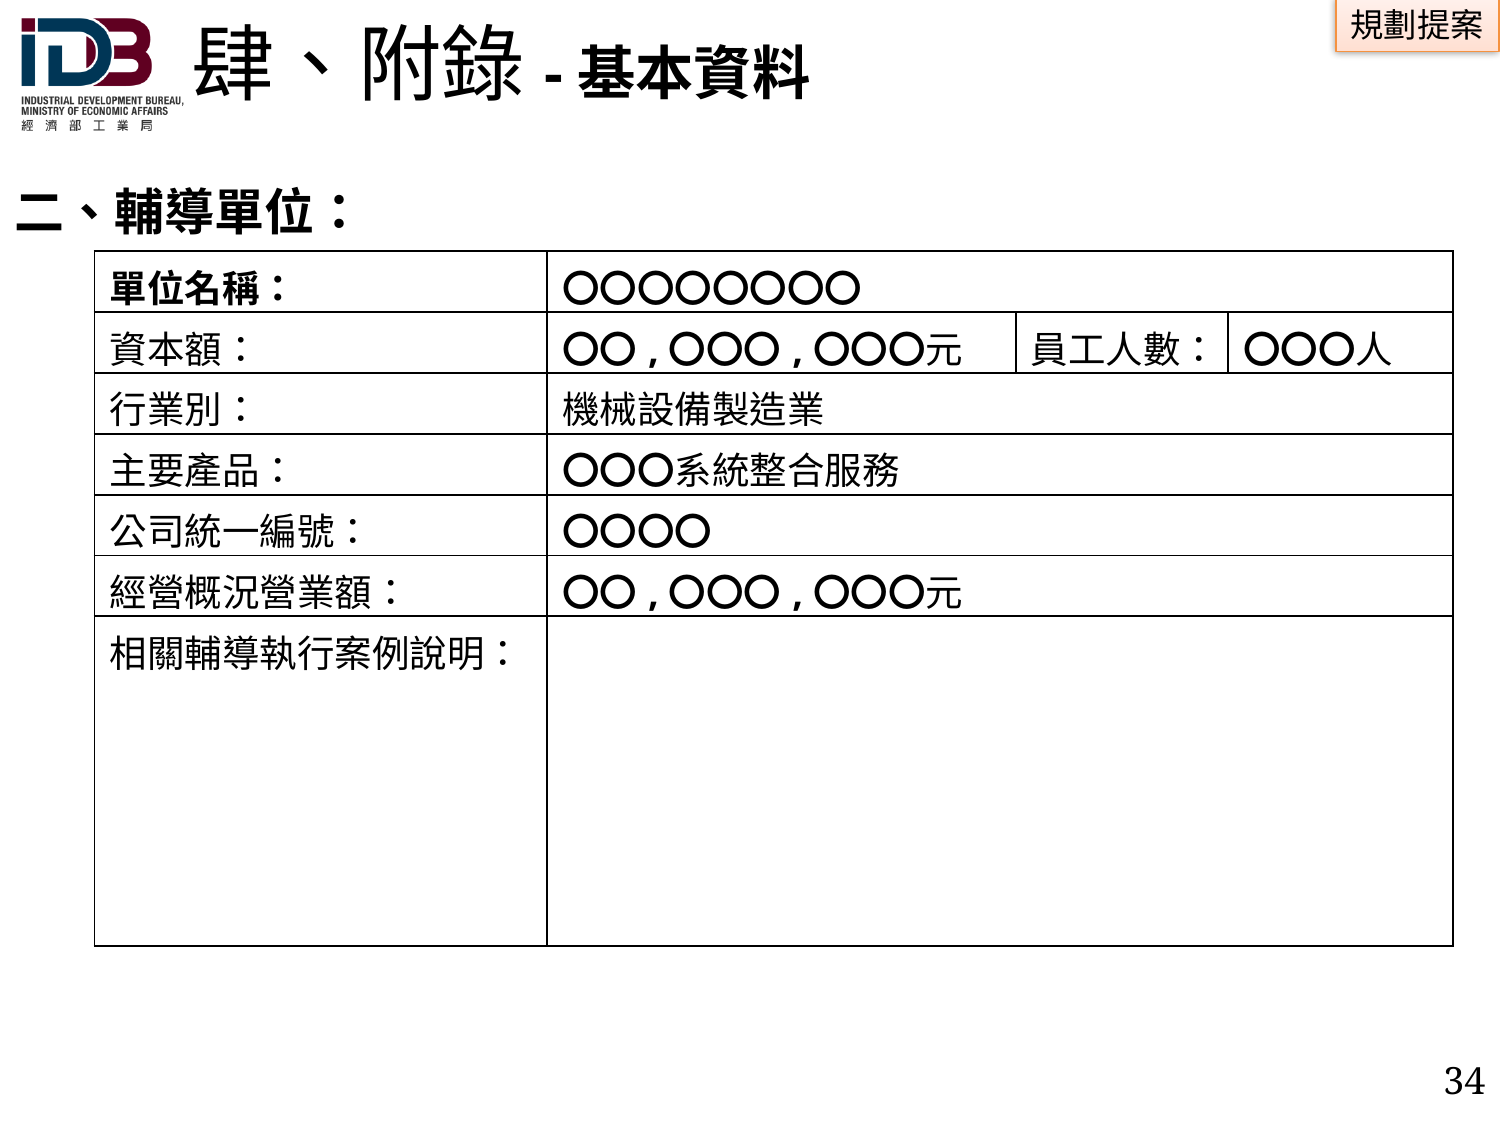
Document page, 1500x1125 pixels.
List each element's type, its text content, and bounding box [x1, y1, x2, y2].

slide_number 33 [1371, 1066, 1500, 1125]
table_cell 主要產品： [95, 435, 546, 494]
table_cell 行業別： [95, 374, 546, 433]
table_cell 員工人數： [1017, 313, 1227, 372]
table_header 〇〇〇〇〇〇〇〇 [548, 252, 1452, 311]
table_cell 〇〇〇人 [1229, 313, 1452, 372]
table_cell [548, 617, 1452, 945]
table_cell 機械設備製造業 [548, 374, 1452, 433]
table_header 單位名稱： [95, 252, 546, 311]
table_cell 〇〇,〇〇〇,〇〇〇元 [548, 556, 1452, 615]
text_box 二、輔導單位： [0, 172, 1495, 448]
picture [0, 0, 219, 157]
table_cell 〇〇〇〇 [548, 496, 1452, 555]
table_cell 〇〇,〇〇〇,〇〇〇元 [548, 313, 1015, 372]
table_cell 〇〇〇系統整合服務 [548, 435, 1452, 494]
title 肆、附錄-基本資料 [176, 3, 928, 103]
table_cell 公司統一編號： [95, 496, 546, 555]
table_cell 經營概況營業額： [95, 556, 546, 615]
table_cell 相關輔導執行案例說明： [95, 617, 546, 945]
table_cell 資本額： [95, 313, 546, 372]
